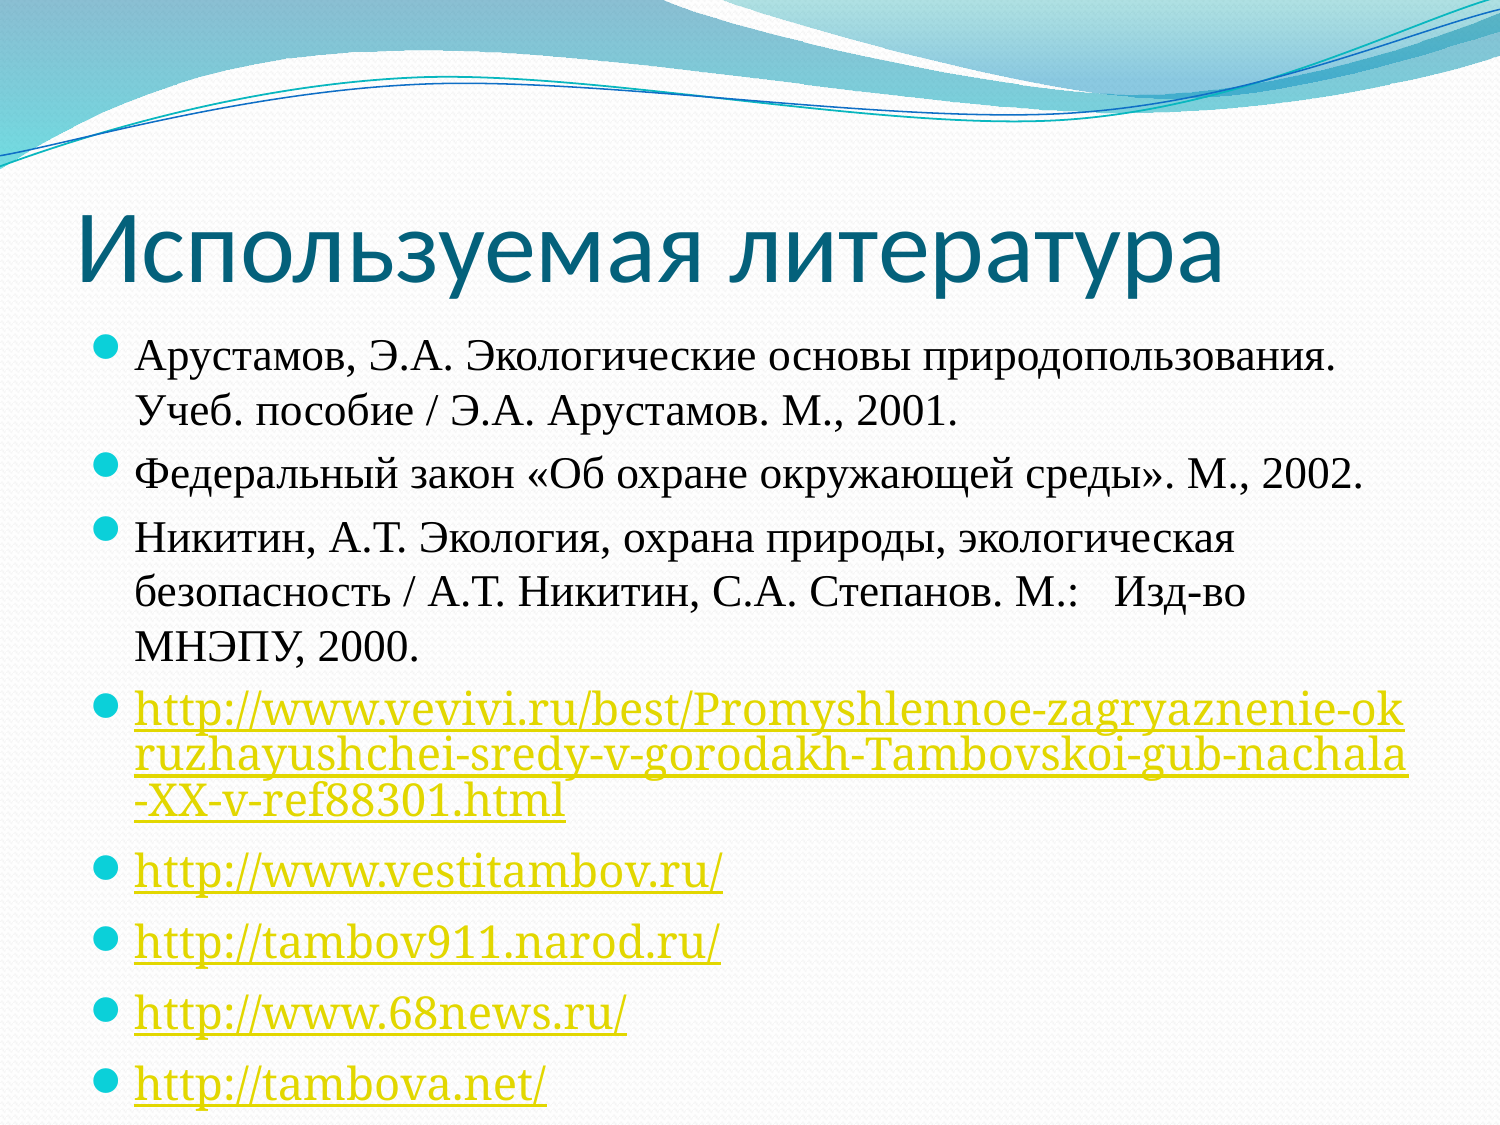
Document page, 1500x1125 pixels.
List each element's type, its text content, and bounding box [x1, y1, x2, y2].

list Арустамов, Э.А. Экологические основы природопользования. Учеб. пособие / Э.А. Арустамов. М., 2001. Федеральный закон «Об охране окружающей среды». М., 2002. Никитин, А.Т. Экология, охрана природы, экологическая безопасность / А.Т. Никитин, С.А. Степанов. М.: Изд-во МНЭПУ, 2000. http://www.vevivi.ru/best/Promyshlennoe-zagryaznenie-okruzhayushchei-sredy-v-gorodakh-Tambovskoi-gub-nachala-XX-v-ref88301.html http://www.vestitambov.ru/ http://tambov911.narod.ru/ http://www.68news.ru/ http://tambova.net/ [75, 317, 1425, 1038]
title Используемая литература [75, 115, 1425, 303]
